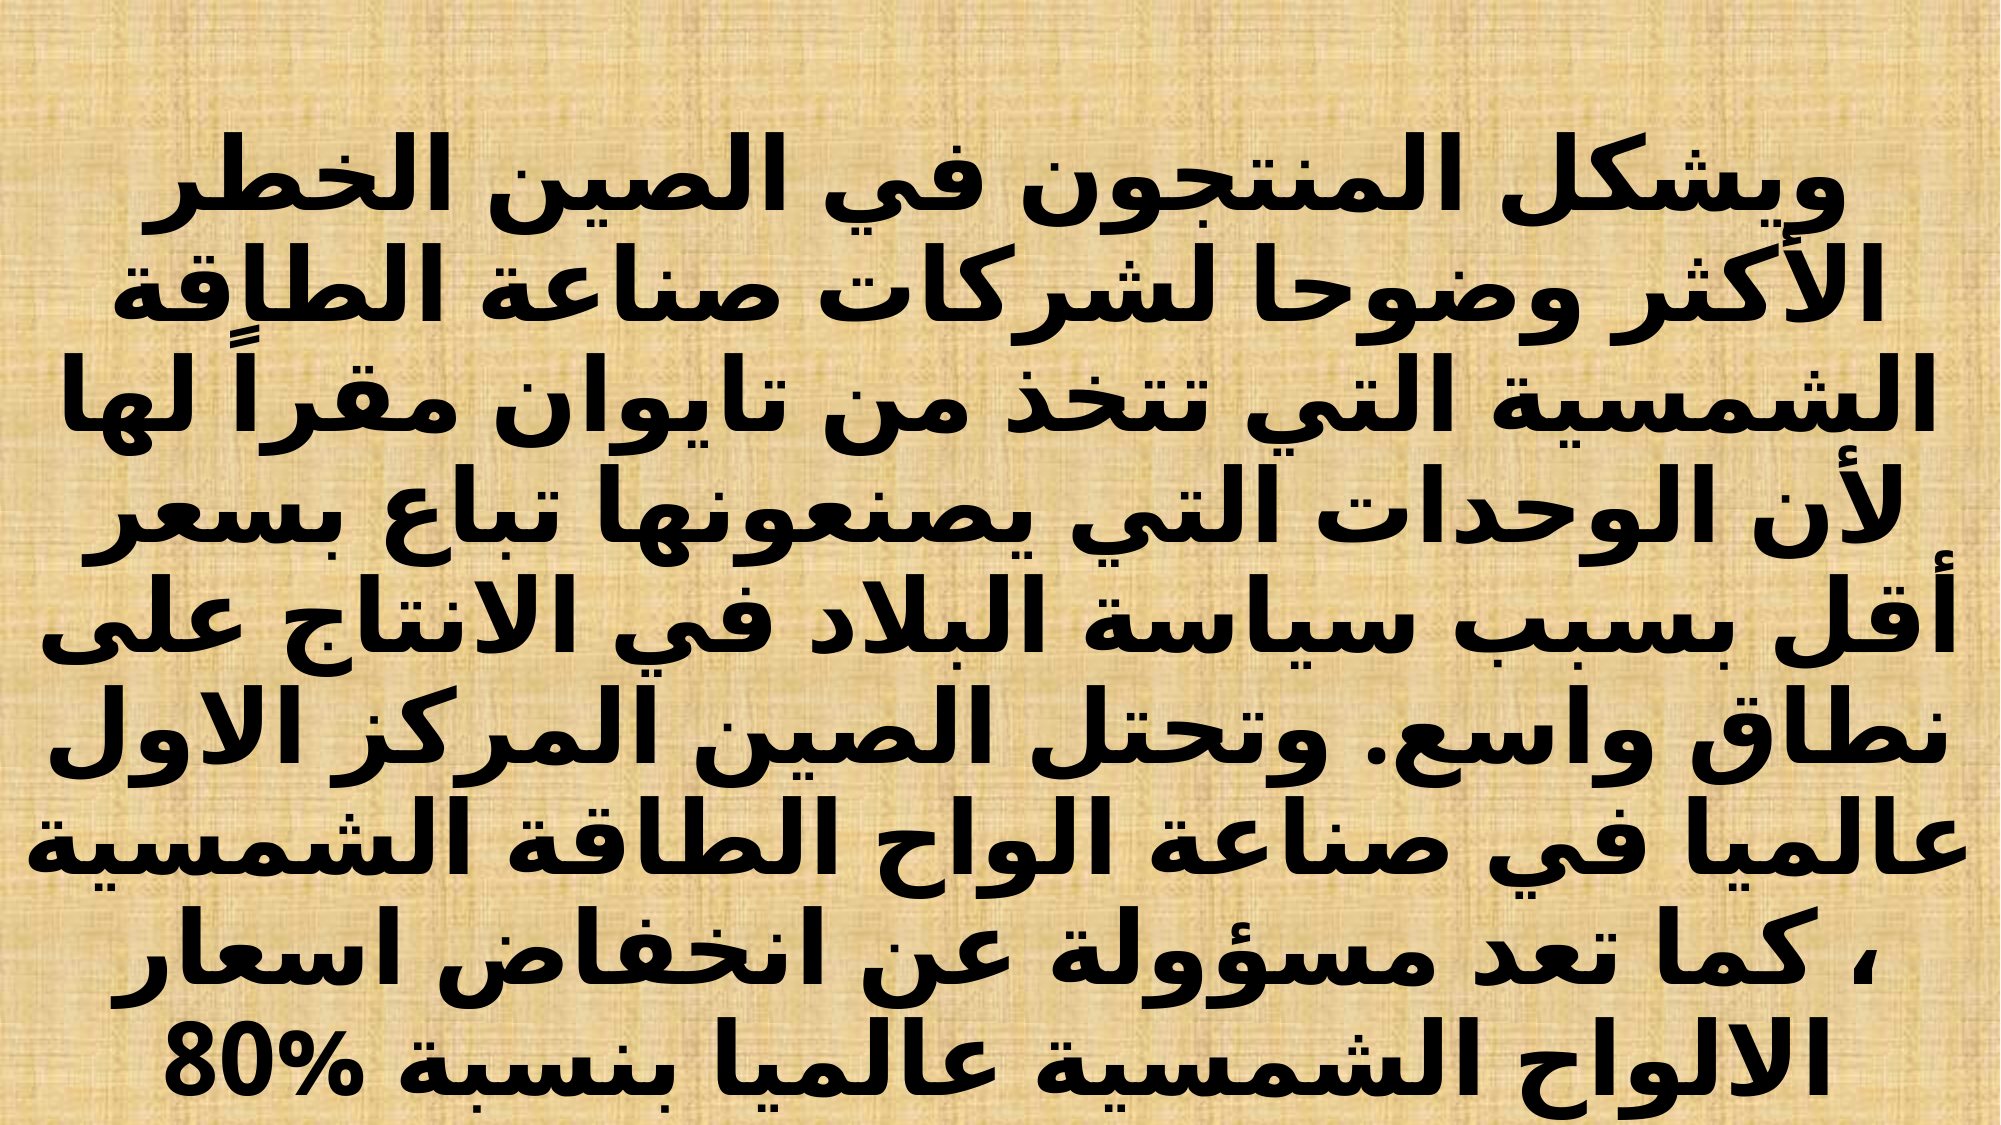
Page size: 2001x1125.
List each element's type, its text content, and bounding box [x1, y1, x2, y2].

title ويشكل المنتجون في الصين الخطر الأكثر وضوحا لشركات صناعة الطاقة الشمسية التي تتخذ من تايوان مقراً لها لأن الوحدات التي يصنعونها تباع بسعر أقل بسبب سياسة البلاد في الانتاج على نطاق واسع. وتحتل الصين المركز الاول عالميا في صناعة الواح الطاقة الشمسية ، كما تعد مسؤولة عن انخفاض اسعار الالواح الشمسية عالميا بنسبة %80 [0, 0, 2000, 1125]
